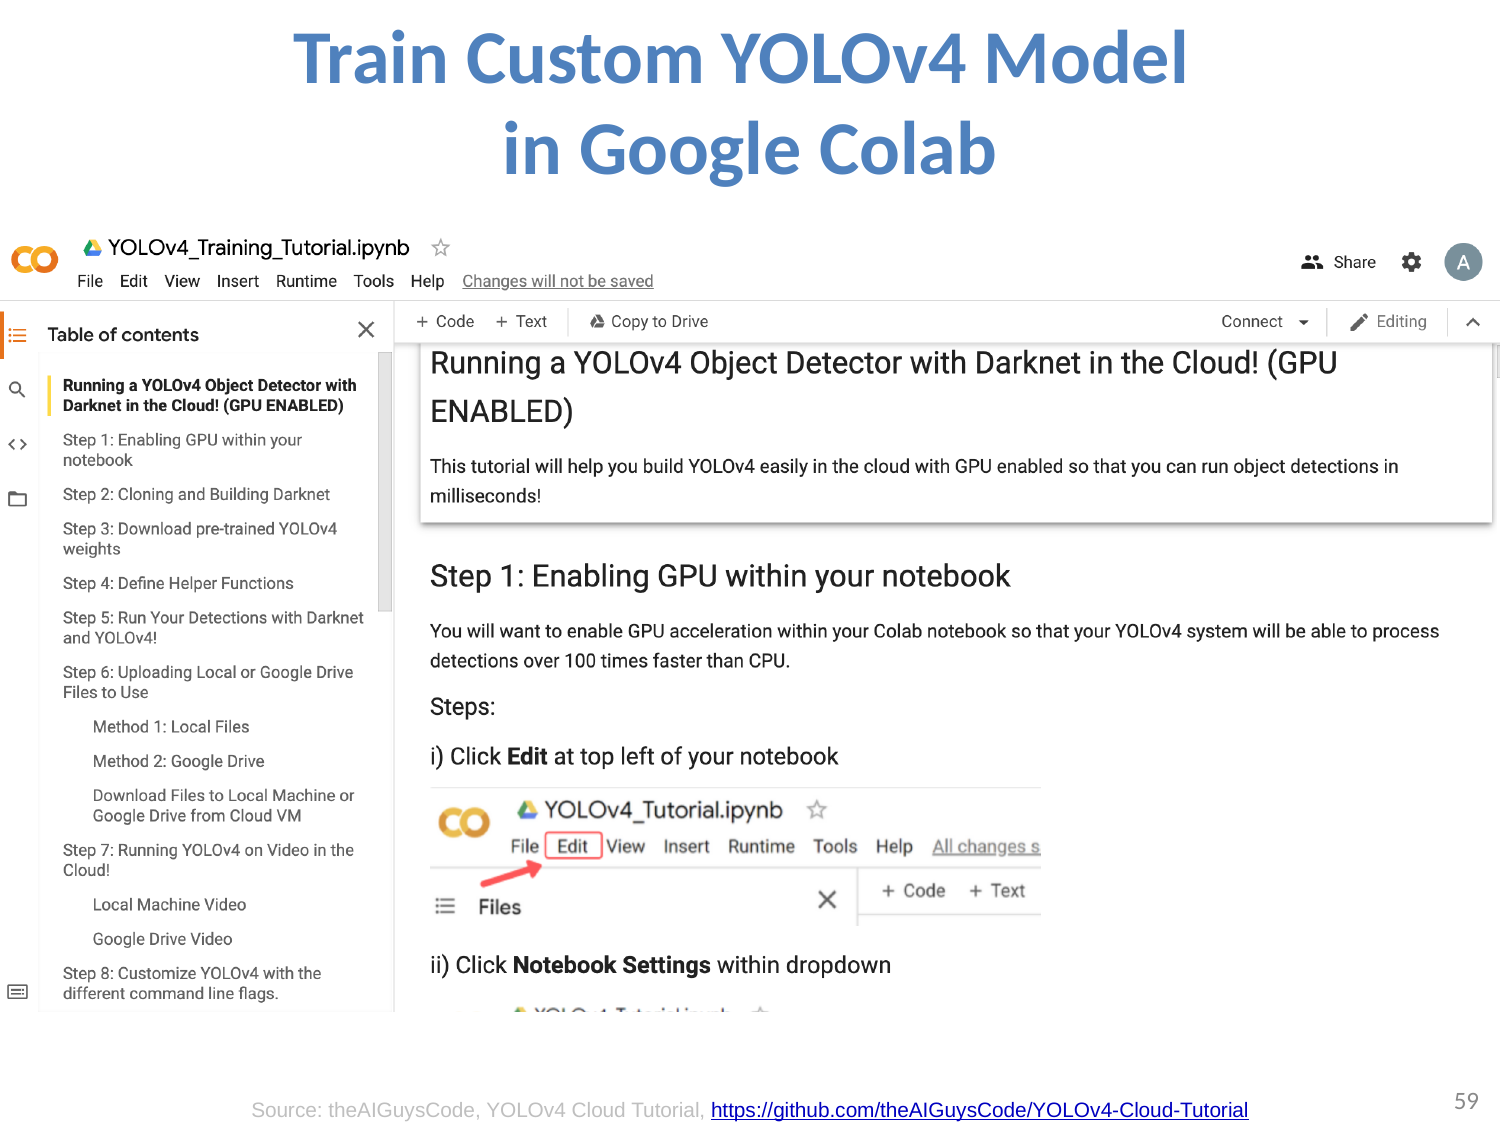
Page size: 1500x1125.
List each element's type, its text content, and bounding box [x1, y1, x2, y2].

slide_number 59 [1144, 1069, 1495, 1125]
picture [0, 226, 1500, 1012]
title Train Custom YOLOv4 Model in Google Colab [75, 0, 1425, 198]
text_box Source: theAIGuysCode, YOLOv4 Cloud Tutorial, https://github.com/theAIGuysCode/YOLOv4-Cloud-Tutorial [74, 1089, 1425, 1125]
